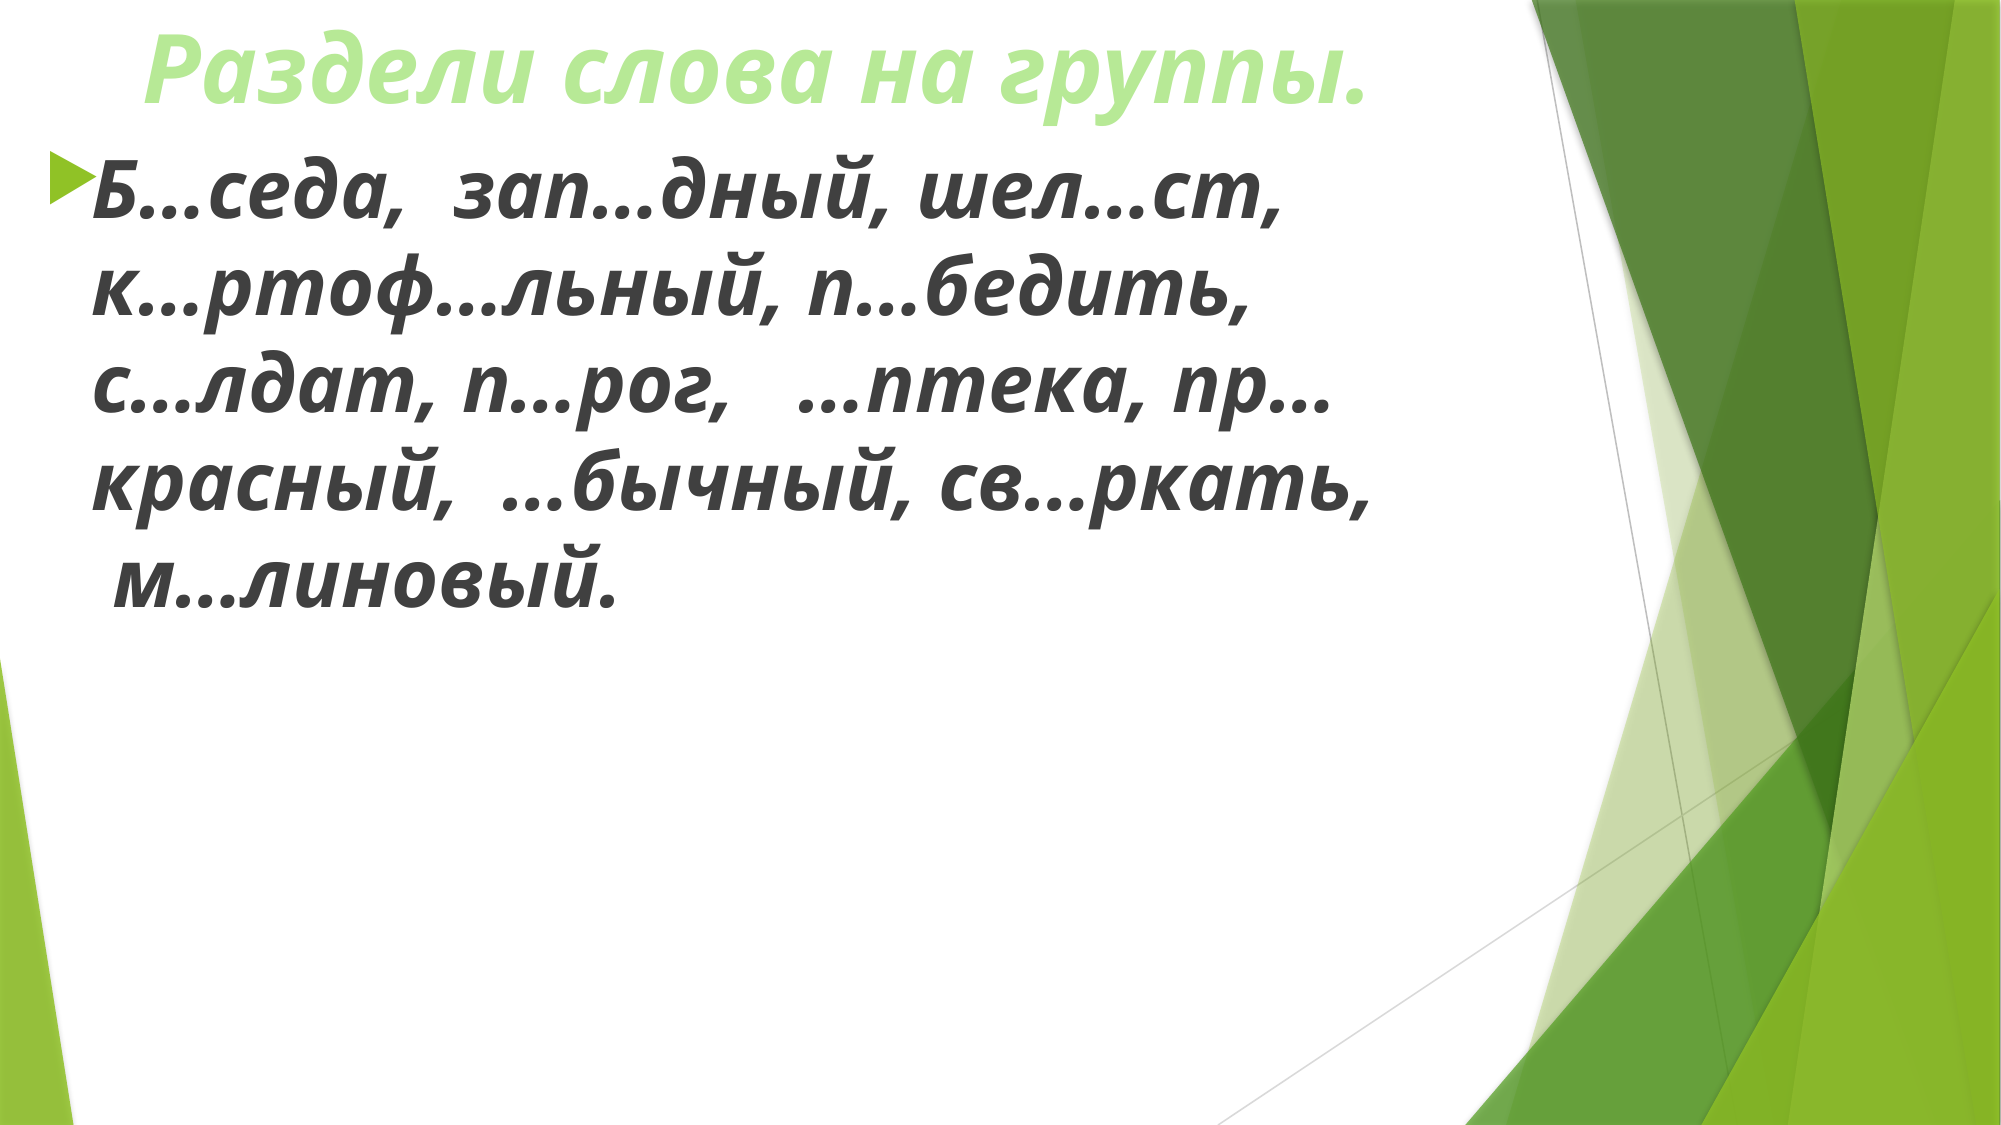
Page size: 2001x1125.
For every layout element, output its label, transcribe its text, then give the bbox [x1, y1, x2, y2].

list Раздели слова на группы. Б…седа, зап…дный, шел…ст, к…ртоф…льный, п…бедить, с…лдат, п…рог, …птека, пр…красный, …бычный, св…ркать, м…линовый. [29, 0, 1395, 860]
